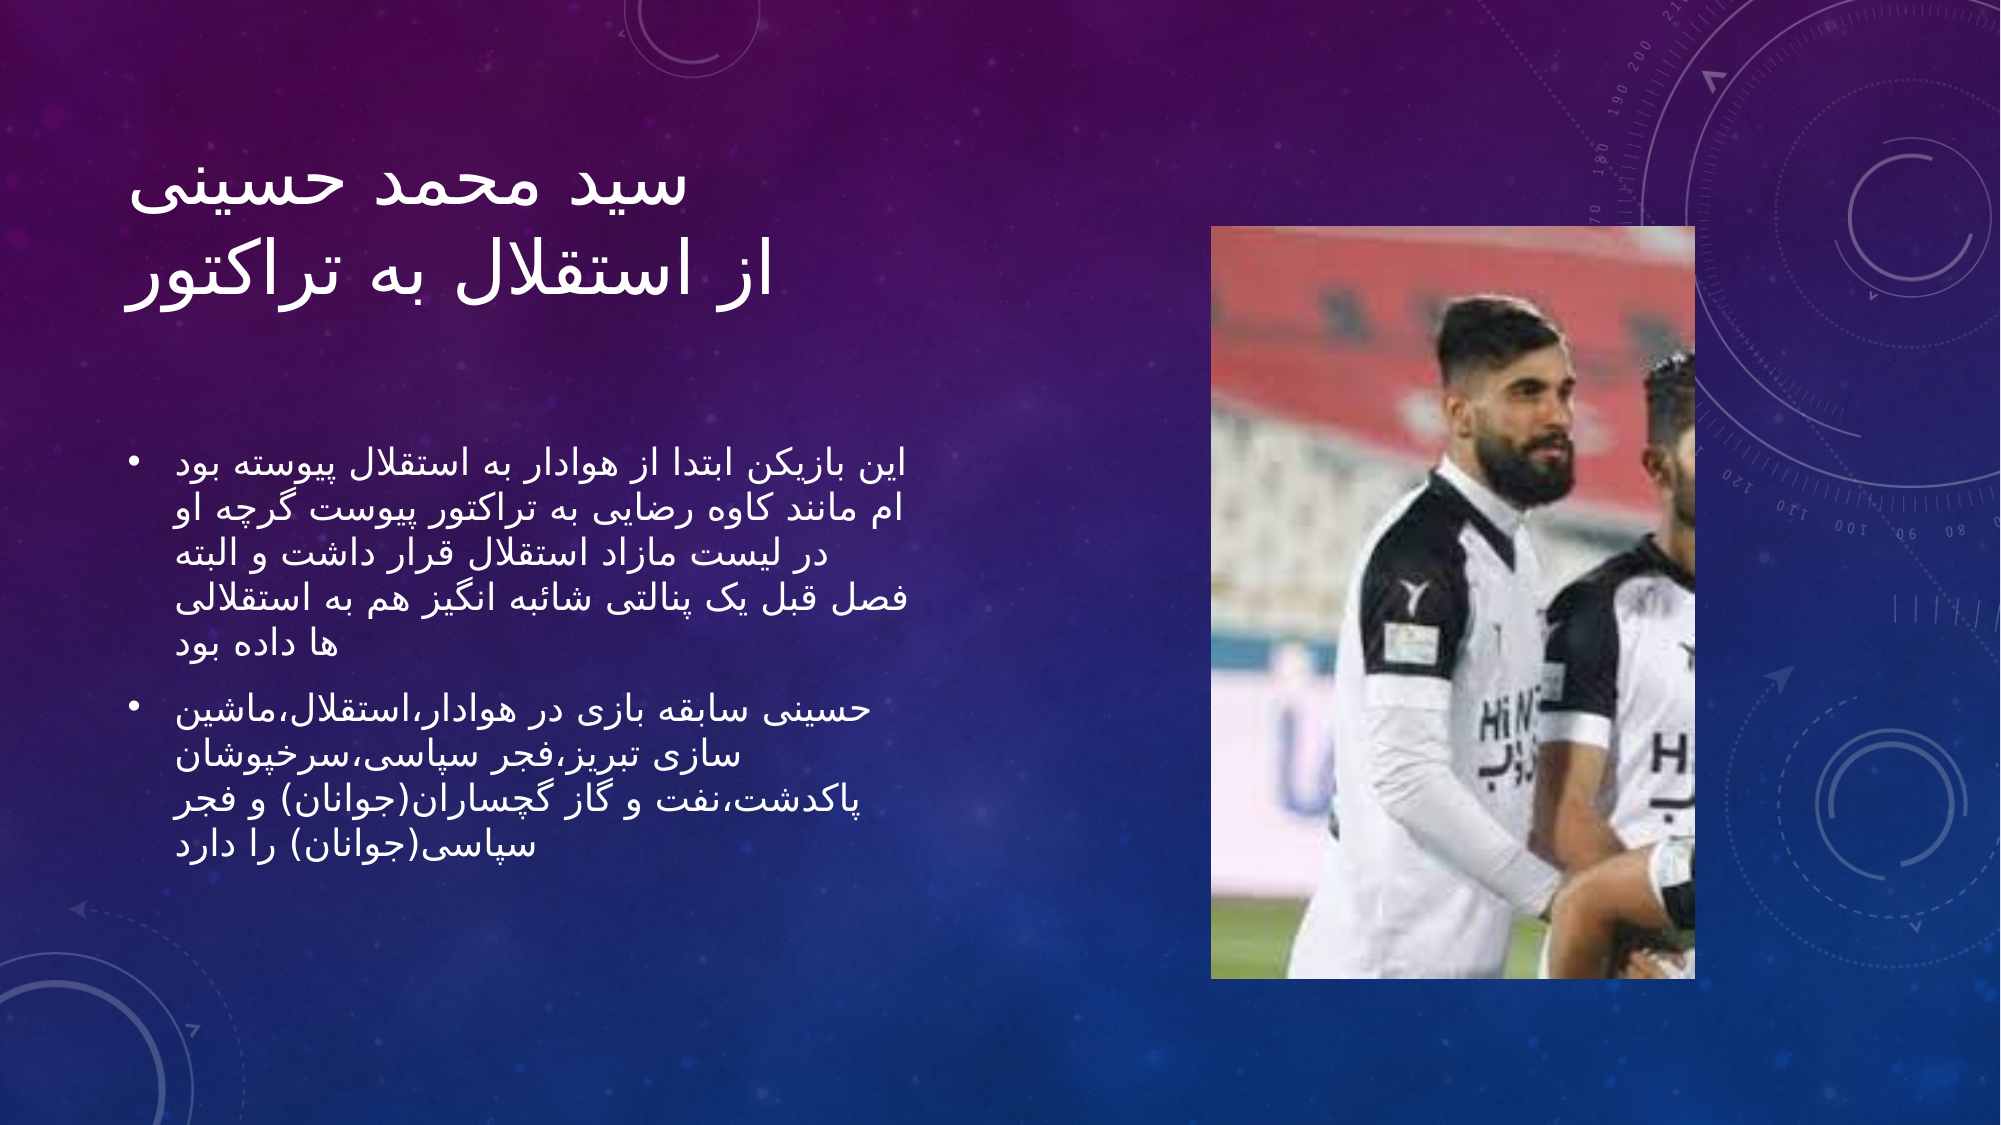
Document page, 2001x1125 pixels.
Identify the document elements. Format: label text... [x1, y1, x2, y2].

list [1210, 225, 1696, 979]
picture [0, 0, 2001, 1125]
list این بازیکن ابتدا از هوادار به استقلال پیوسته بود ام مانند کاوه رضایی به تراکتور پیوست گرچه او در لیست مازاد استقلال قرار داشت و البته فصل قبل یک پنالتی شائبه انگیز هم به استقلالی ها داده بود حسینی سابقه بازی در هوادار،استقلال،ماشین سازی تبریز،فجر سپاسی،سرخپوشان پاکدشت،نفت و گاز گچساران(جوانان) و فجر سپاسی(جوانان) را دارد [112, 351, 932, 950]
title سید محمد حسینی از استقلال به تراکتور [112, 99, 1775, 339]
